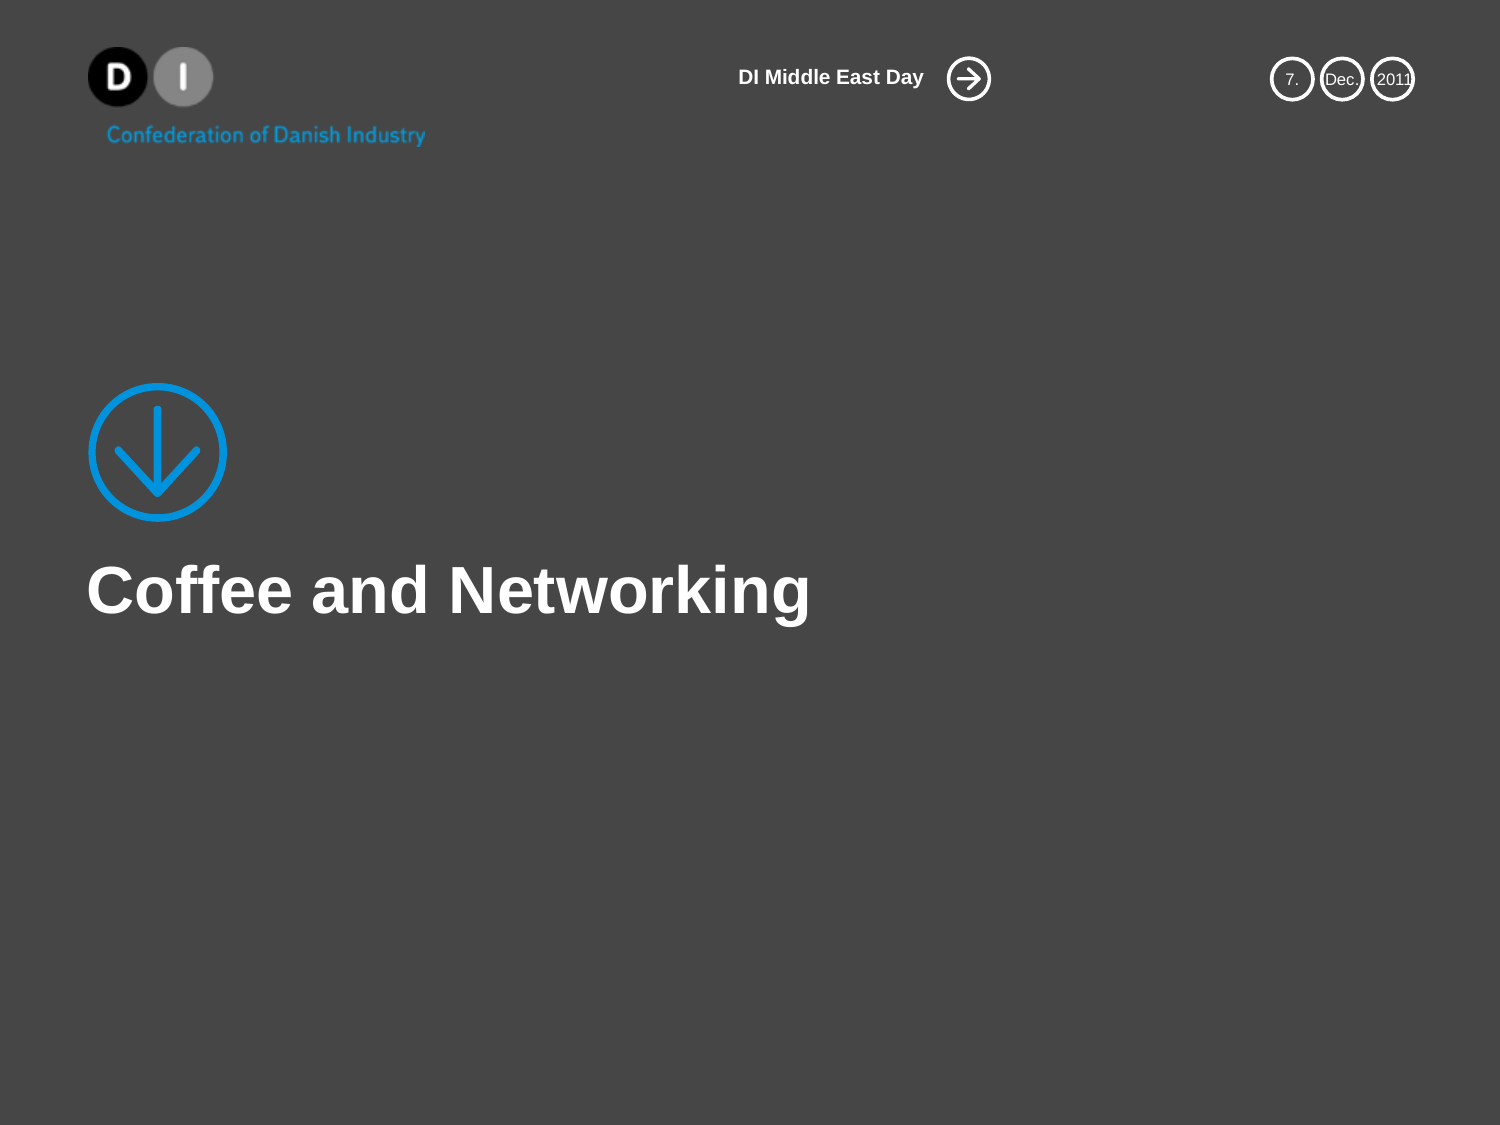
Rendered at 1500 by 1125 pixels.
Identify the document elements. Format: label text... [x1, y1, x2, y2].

title Coffee and Networking [85, 563, 1409, 704]
picture [88, 47, 425, 147]
